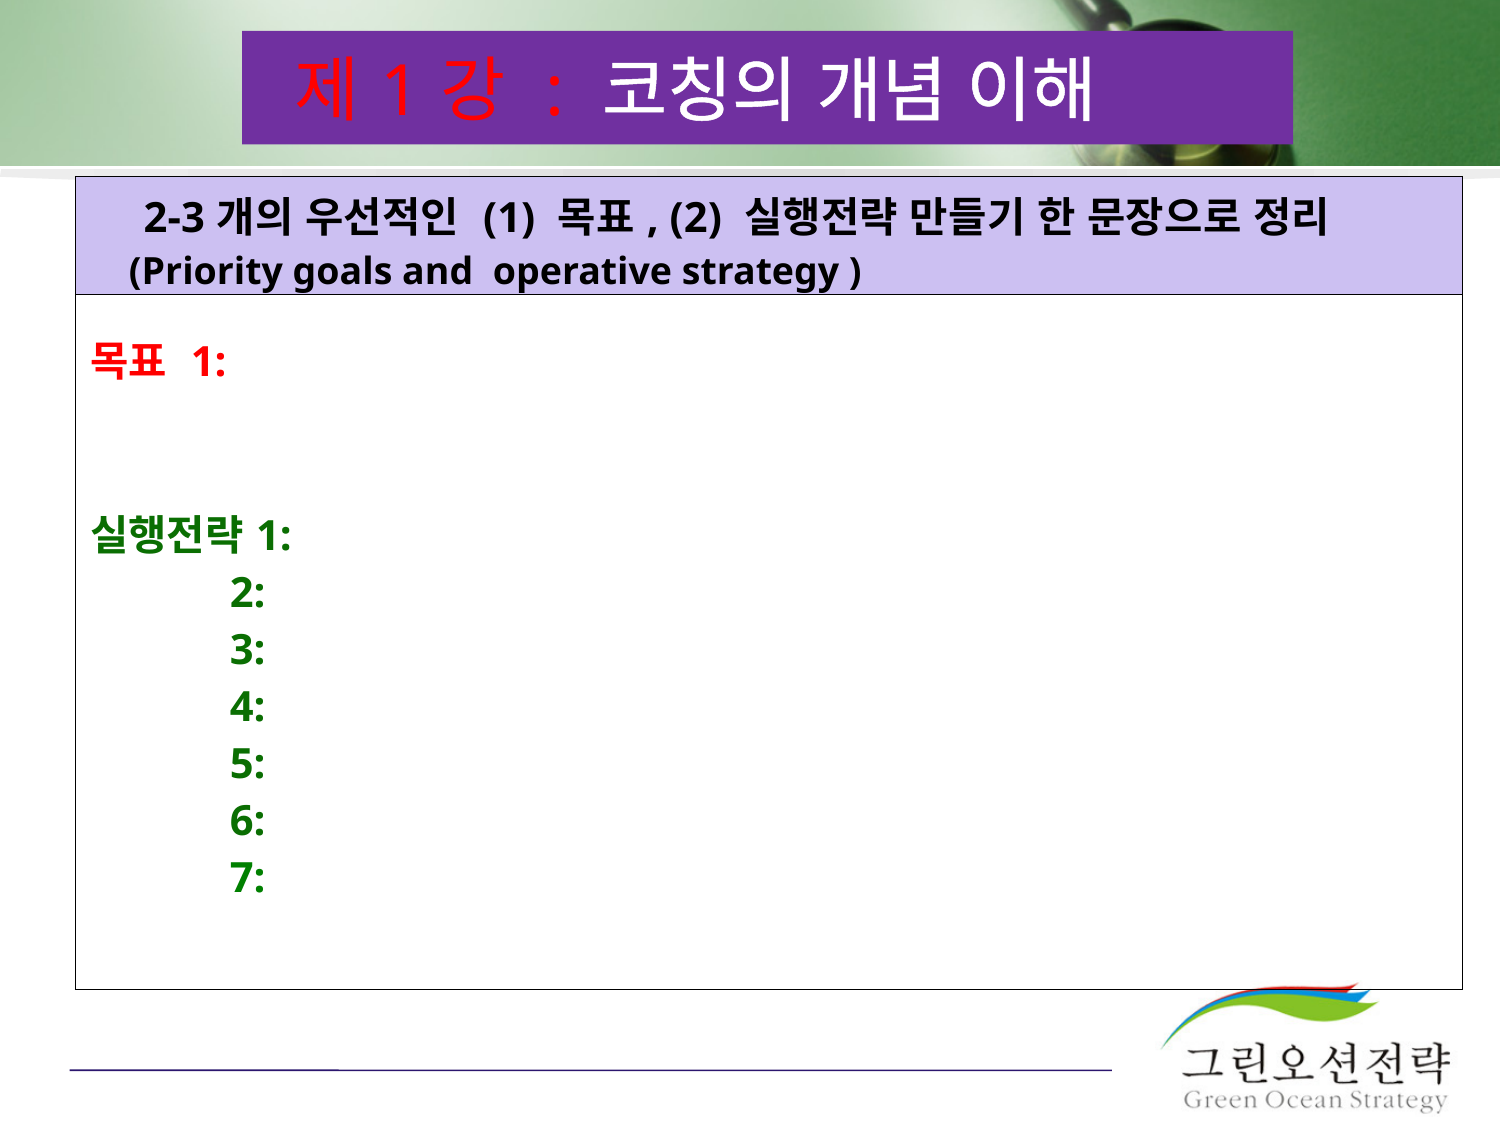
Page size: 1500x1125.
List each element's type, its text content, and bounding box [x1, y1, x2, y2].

picture [0, 75, 1500, 166]
text_box 제1강 : 코칭의 개념 이해 [242, 30, 1294, 145]
table_cell 목표 1: 실행전략1: 2: 3: 4: 5: 6: 7: [76, 295, 1462, 989]
picture [1112, 953, 1463, 1117]
table_header 2-3개의 우선적인 (1) 목표, (2) 실행전략 만들기 한 문장으로 정리 (Priority goals and operative strategy ) [76, 177, 1462, 294]
text_box [0, 0, 1500, 75]
